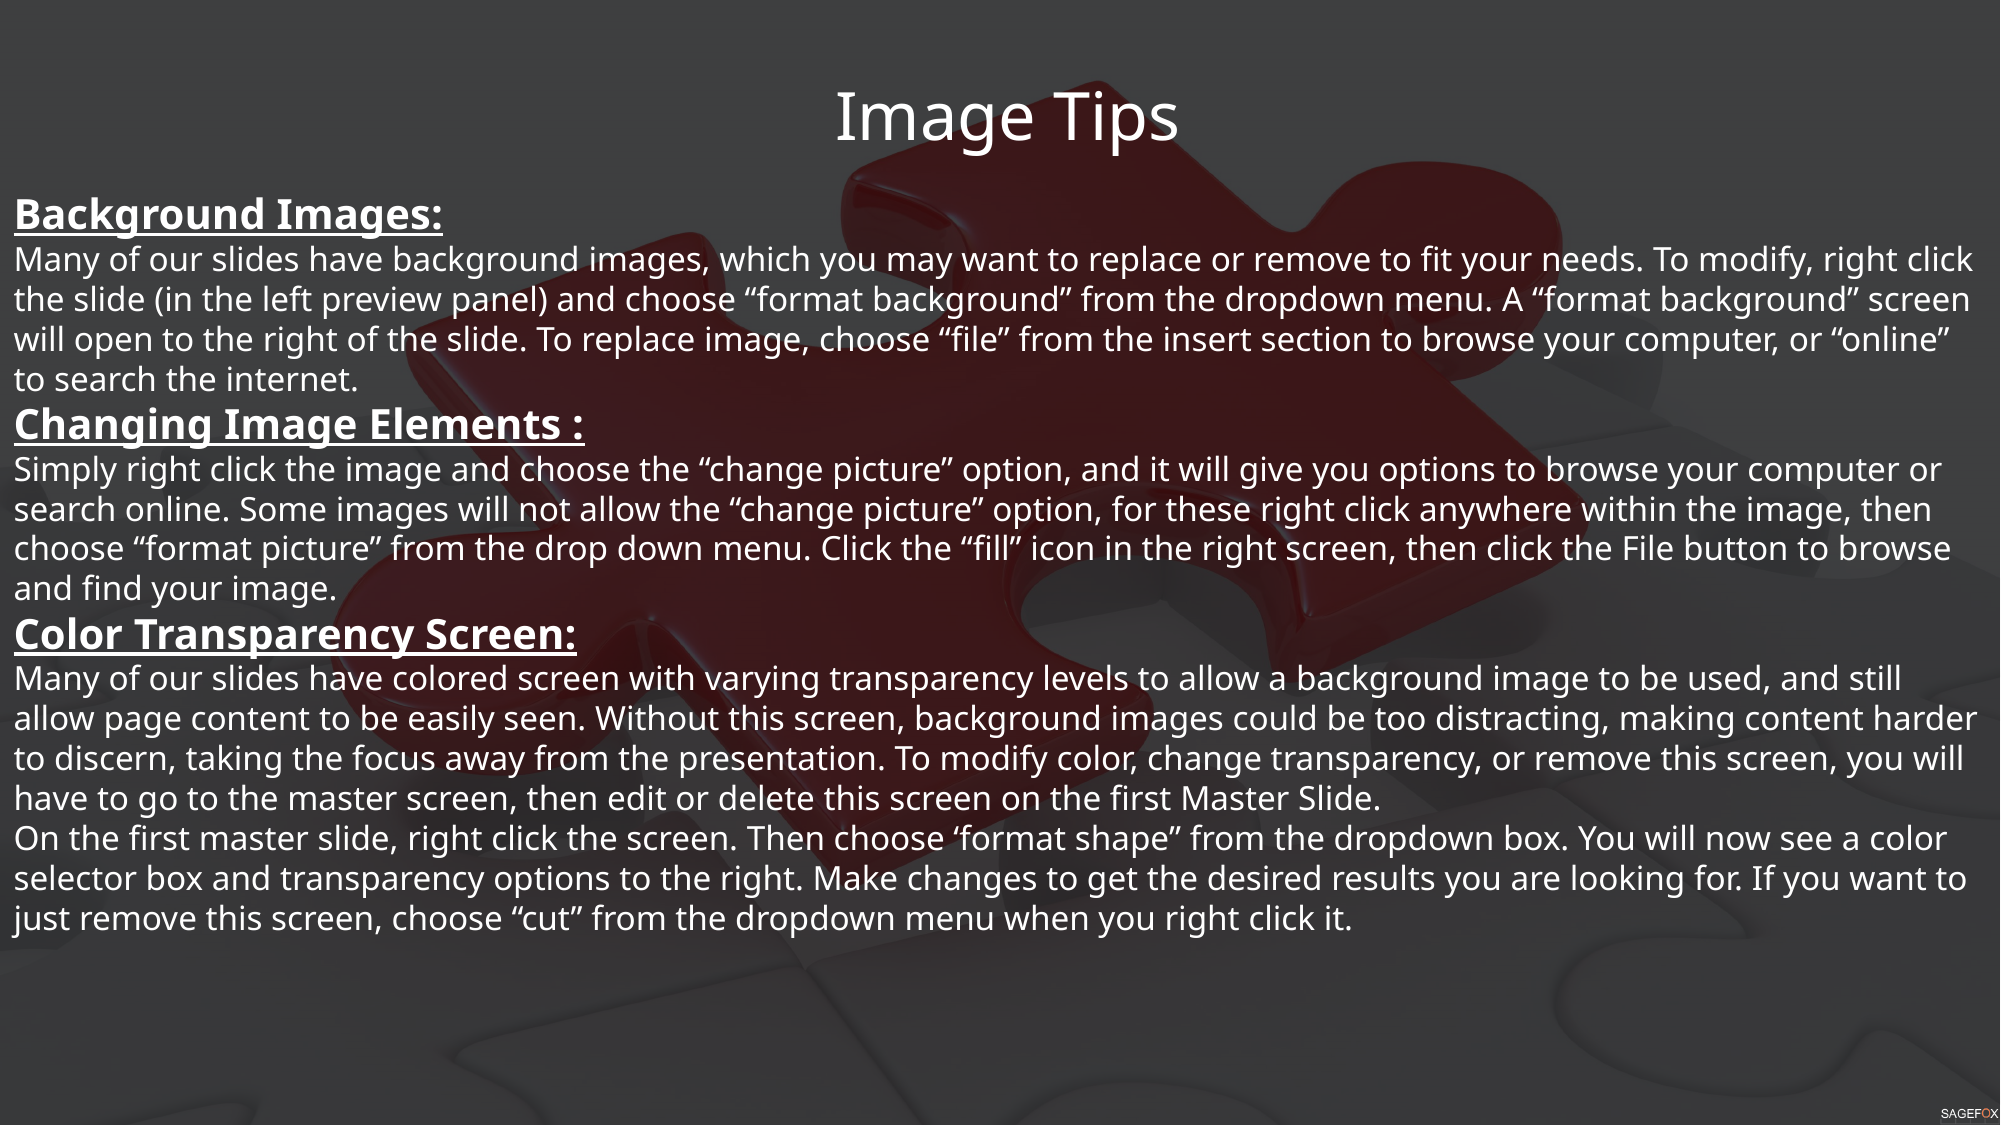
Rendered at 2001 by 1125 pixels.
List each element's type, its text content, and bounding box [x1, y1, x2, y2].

title Image Tips [597, 59, 1420, 177]
text_box Background Images: Many of our slides have background images, which you may want to replace or remove to fit your needs. To modify, right click the slide (in the left preview panel) and choose “format background” from the dropdown menu. A “format background” screen will open to the right of the slide. To replace image, choose “file” from the insert section to browse your computer, or “online” to search the internet. Changing Image Elements : Simply right click the image and choose the “change picture” option, and it will give you options to browse your computer or search online. Some images will not allow the “change picture” option, for these right click anywhere within the image, then choose “format picture” from the drop down menu. Click the “fill” icon in the right screen, then click the File button to browse and find your image. Color Transparency Screen: Many of our slides have colored screen with varying transparency levels to allow a background image to be used, and still allow page content to be easily seen. Without this screen, background images could be too distracting, making content harder to discern, taking the focus away from the presentation. To modify color, change transparency, or remove this screen, you will have to go to the master screen, then edit or delete this screen on the first Master Slide. On the first master slide, right click the screen. Then choose ‘format shape” from the dropdown box. You will now see a color selector box and transparency options to the right. Make changes to get the desired results you are looking for. If you want to just remove this screen, choose “cut” from the dropdown menu when you right click it. [0, 0, 2000, 1125]
